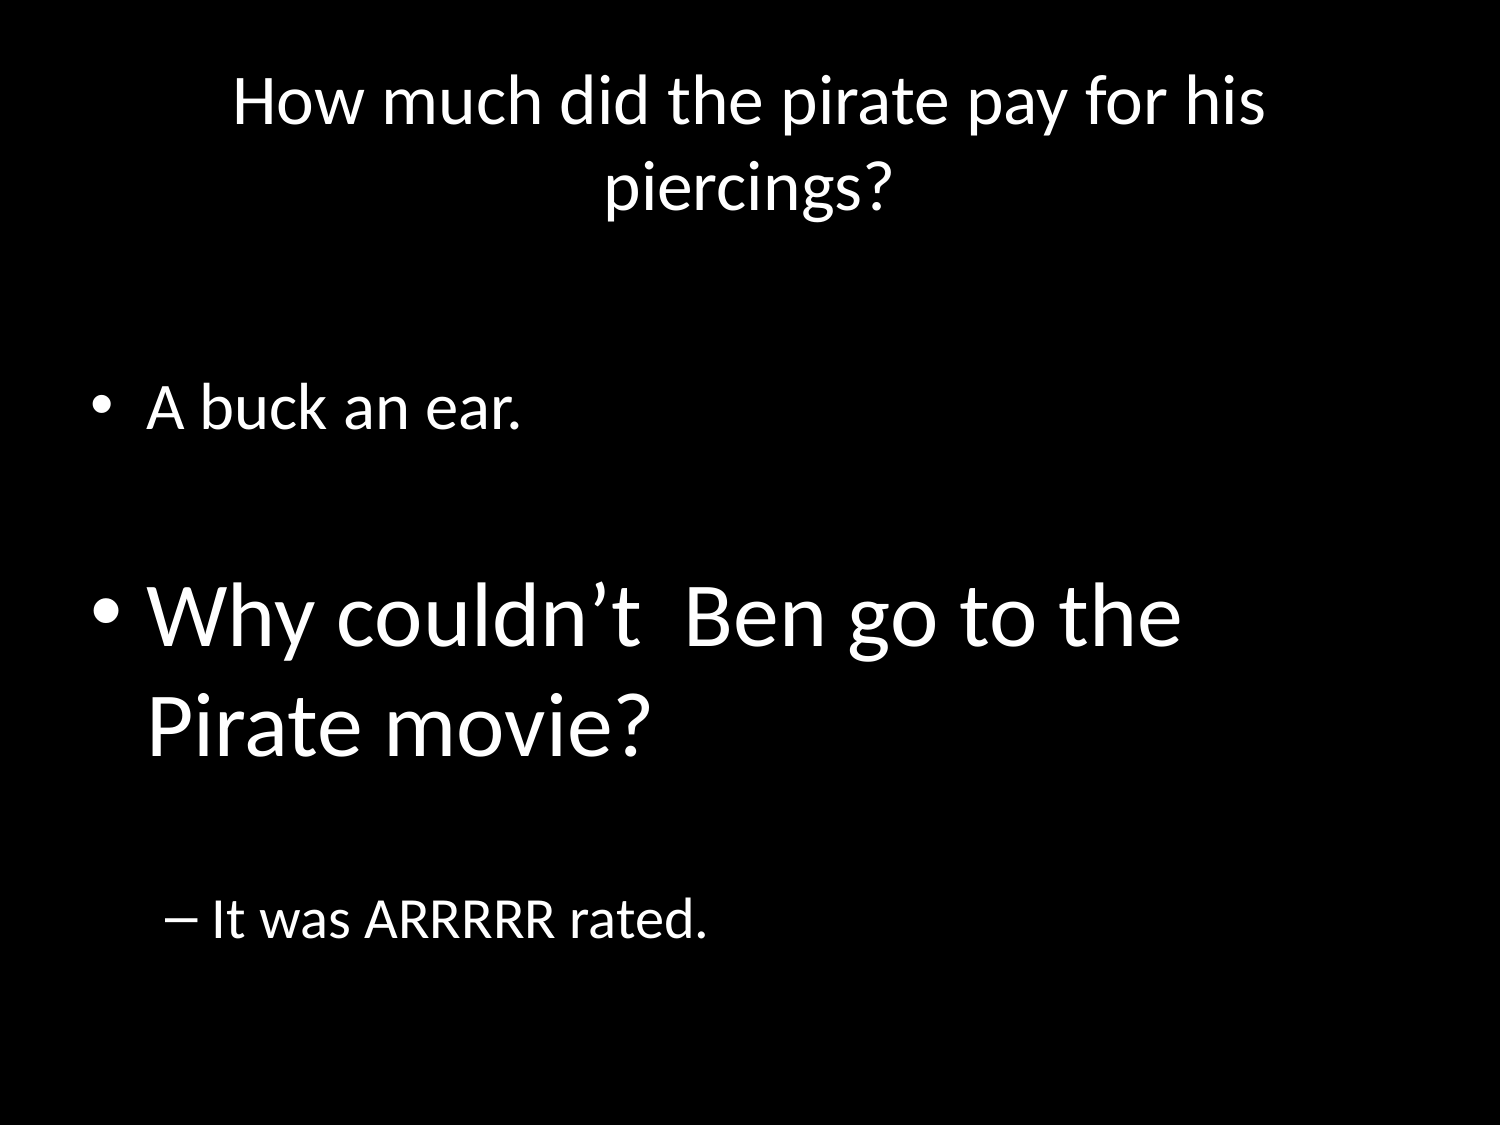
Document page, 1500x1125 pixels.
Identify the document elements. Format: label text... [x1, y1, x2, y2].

list A buck an ear. Why couldn’t Ben go to the Pirate movie? It was ARRRRR rated. [75, 262, 1425, 1005]
title How much did the pirate pay for his piercings? [75, 45, 1425, 233]
